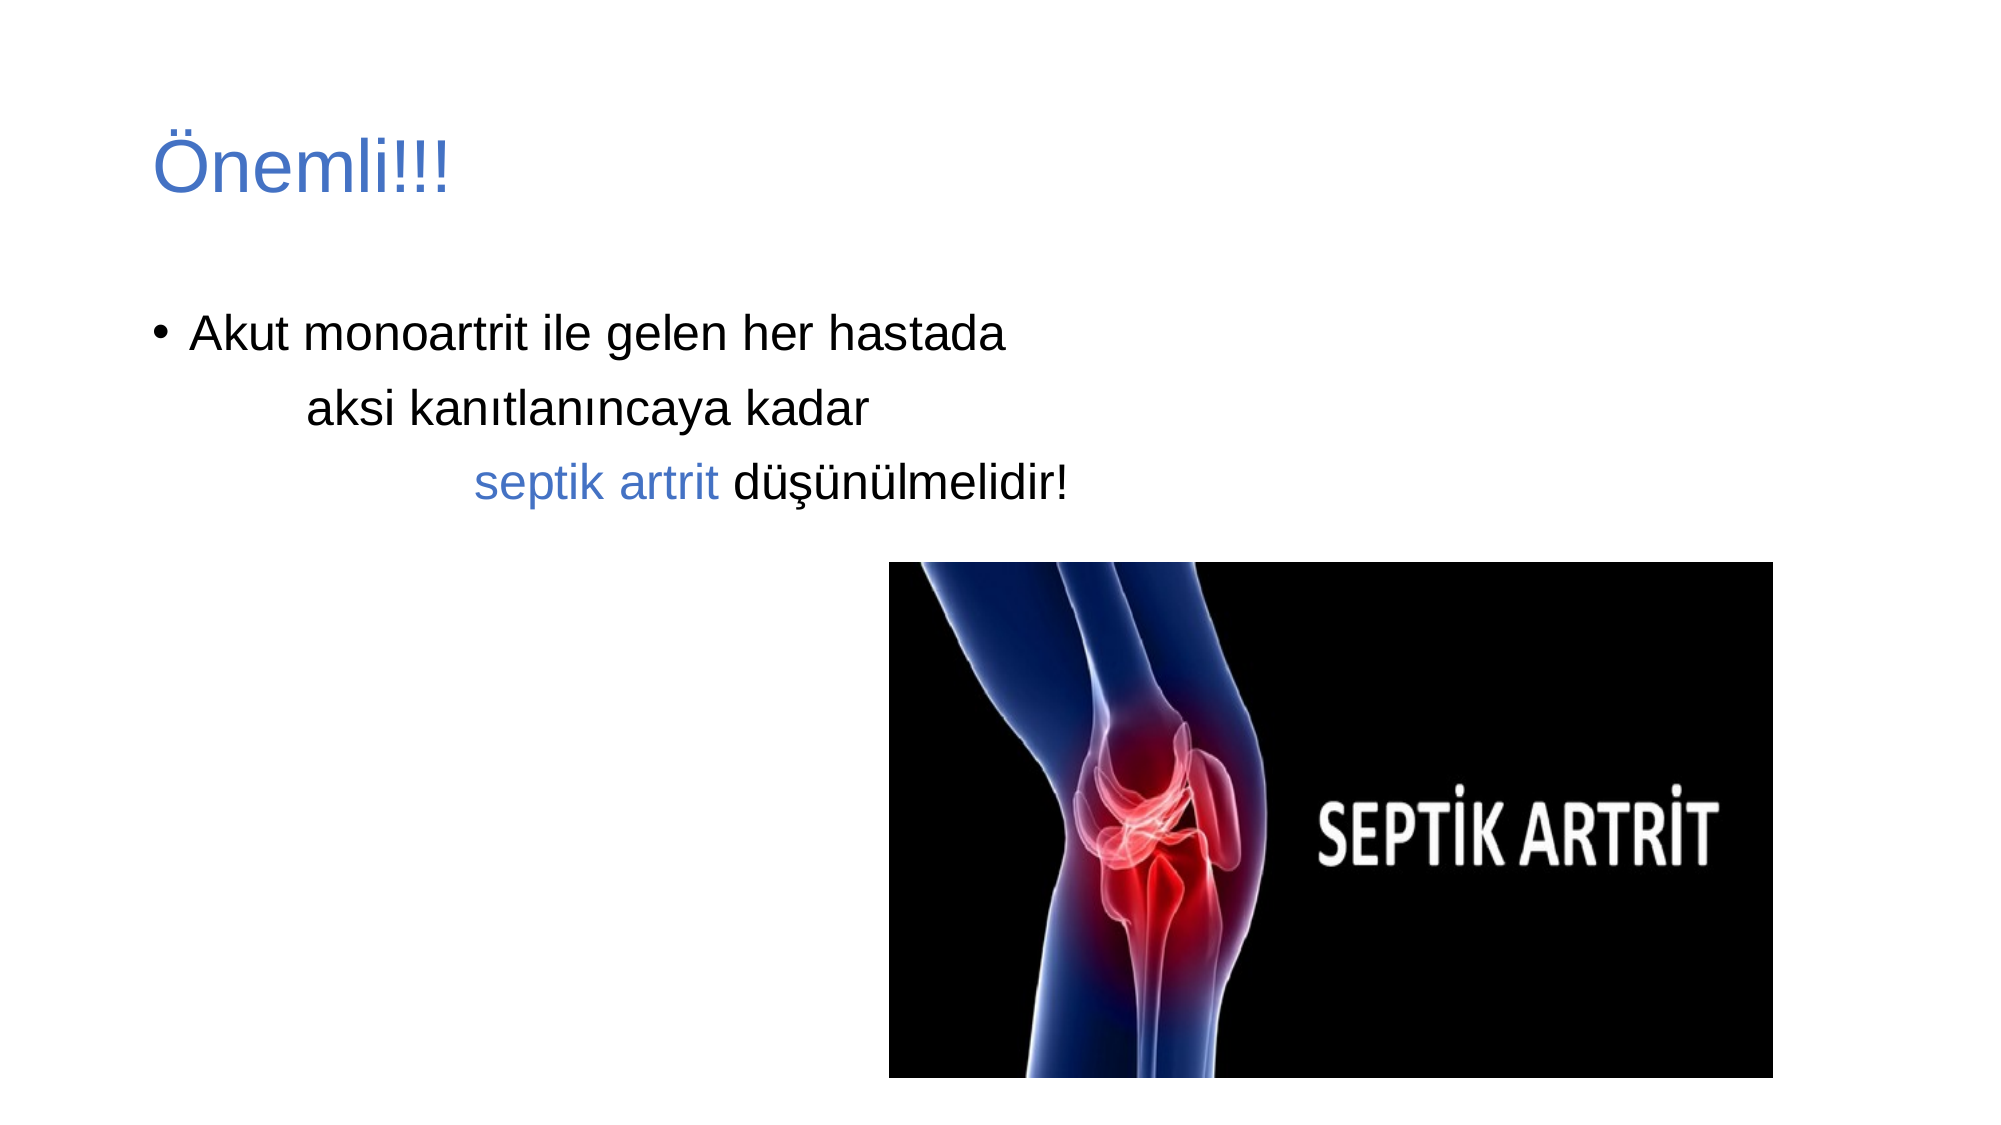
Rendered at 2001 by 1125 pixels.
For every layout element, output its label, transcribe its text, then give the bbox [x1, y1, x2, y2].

list Akut monoartrit ile gelen her hastada aksi kanıtlanıncaya kadar septik artrit düşünülmelidir! [137, 299, 1863, 1014]
title Önemli!!! [137, 59, 1863, 278]
picture [889, 562, 1773, 1079]
